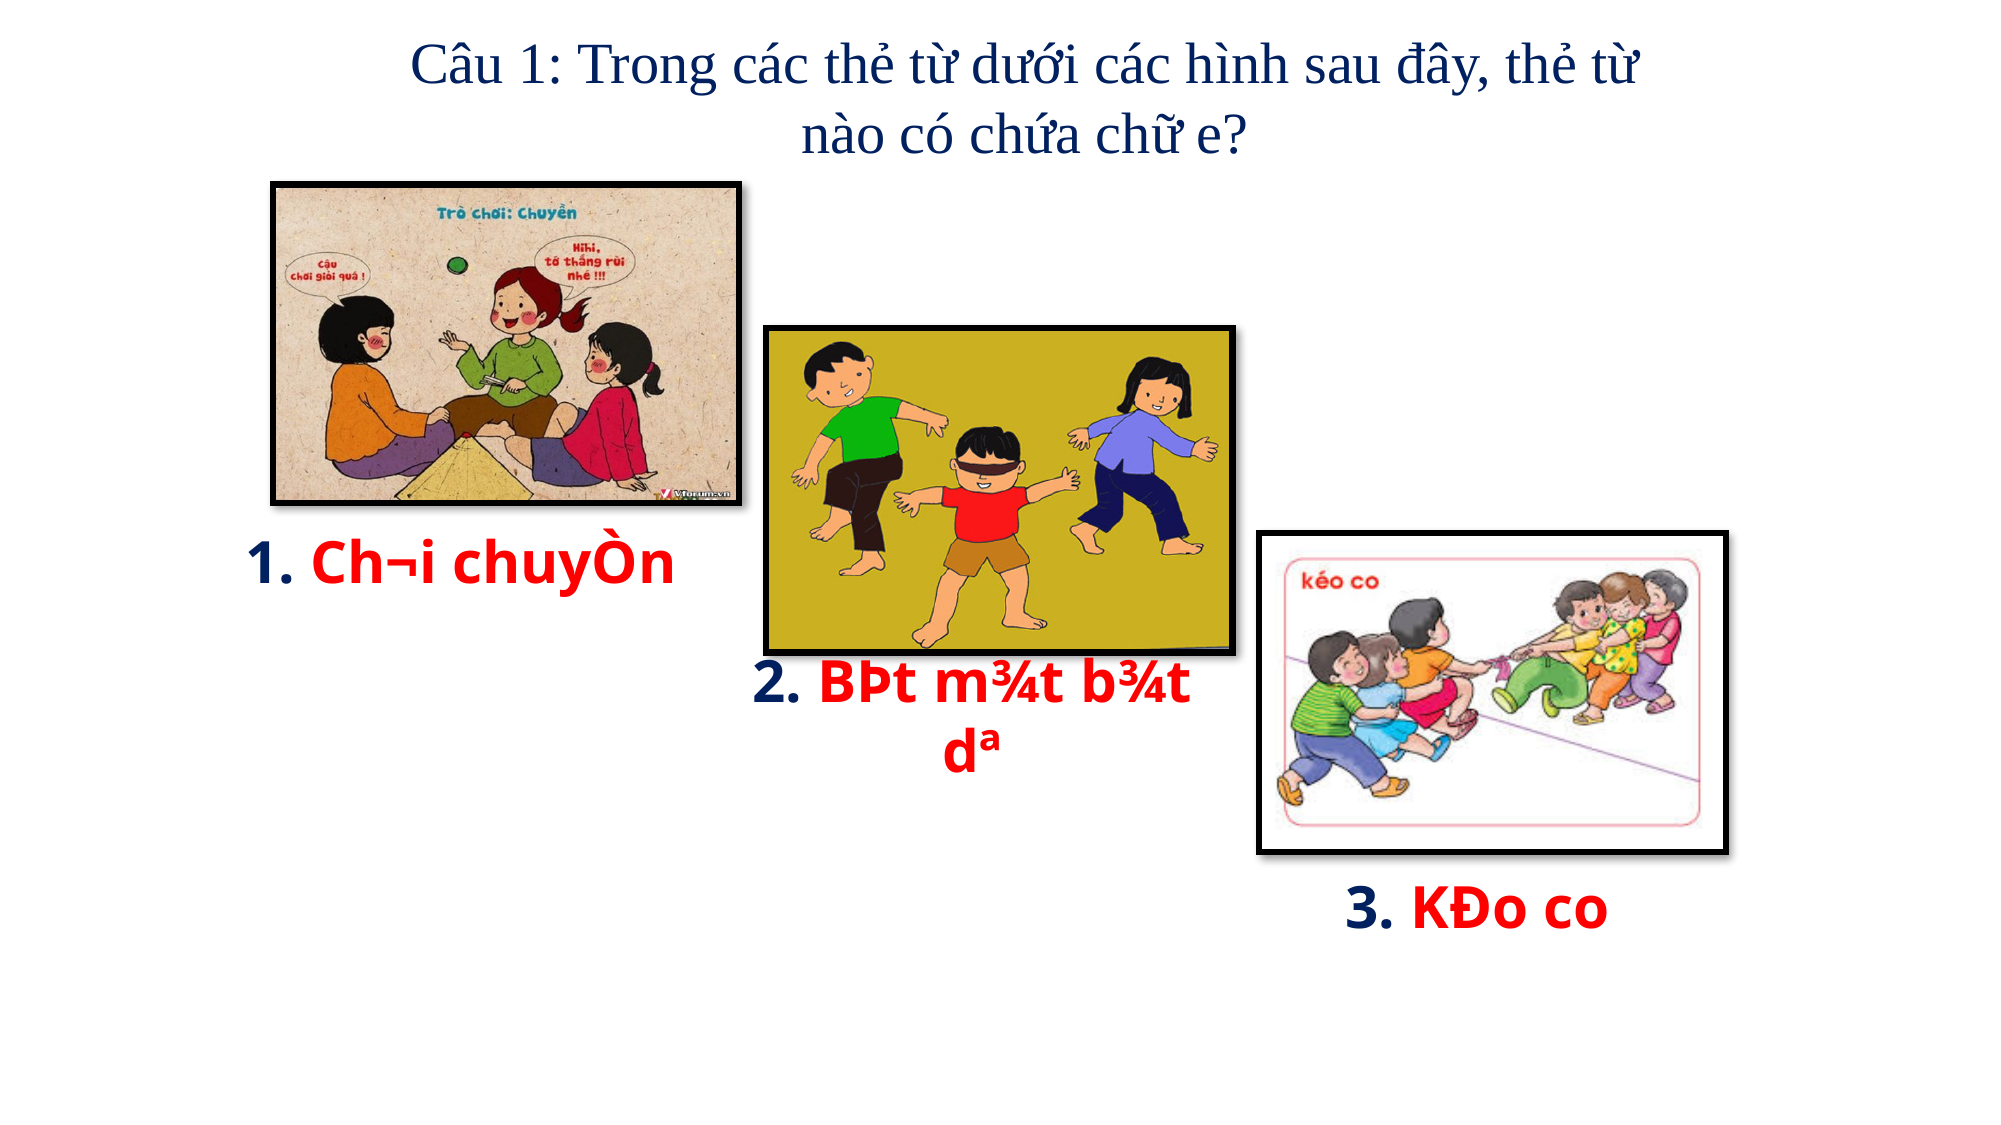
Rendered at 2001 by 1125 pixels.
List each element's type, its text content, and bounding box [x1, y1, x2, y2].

text_box 3. KÐo co [1224, 842, 1731, 968]
title 1. Ch¬i chuyÒn [230, 501, 737, 627]
picture [1262, 536, 1723, 849]
picture [769, 331, 1230, 650]
text_box 2. BÞt m¾t b¾t dª [719, 651, 1225, 777]
text_box Câu 1: Trong các thẻ từ dưới các hình sau đây, thẻ từ nào có chứa chữ e? [349, 1, 1700, 189]
picture [276, 187, 737, 501]
